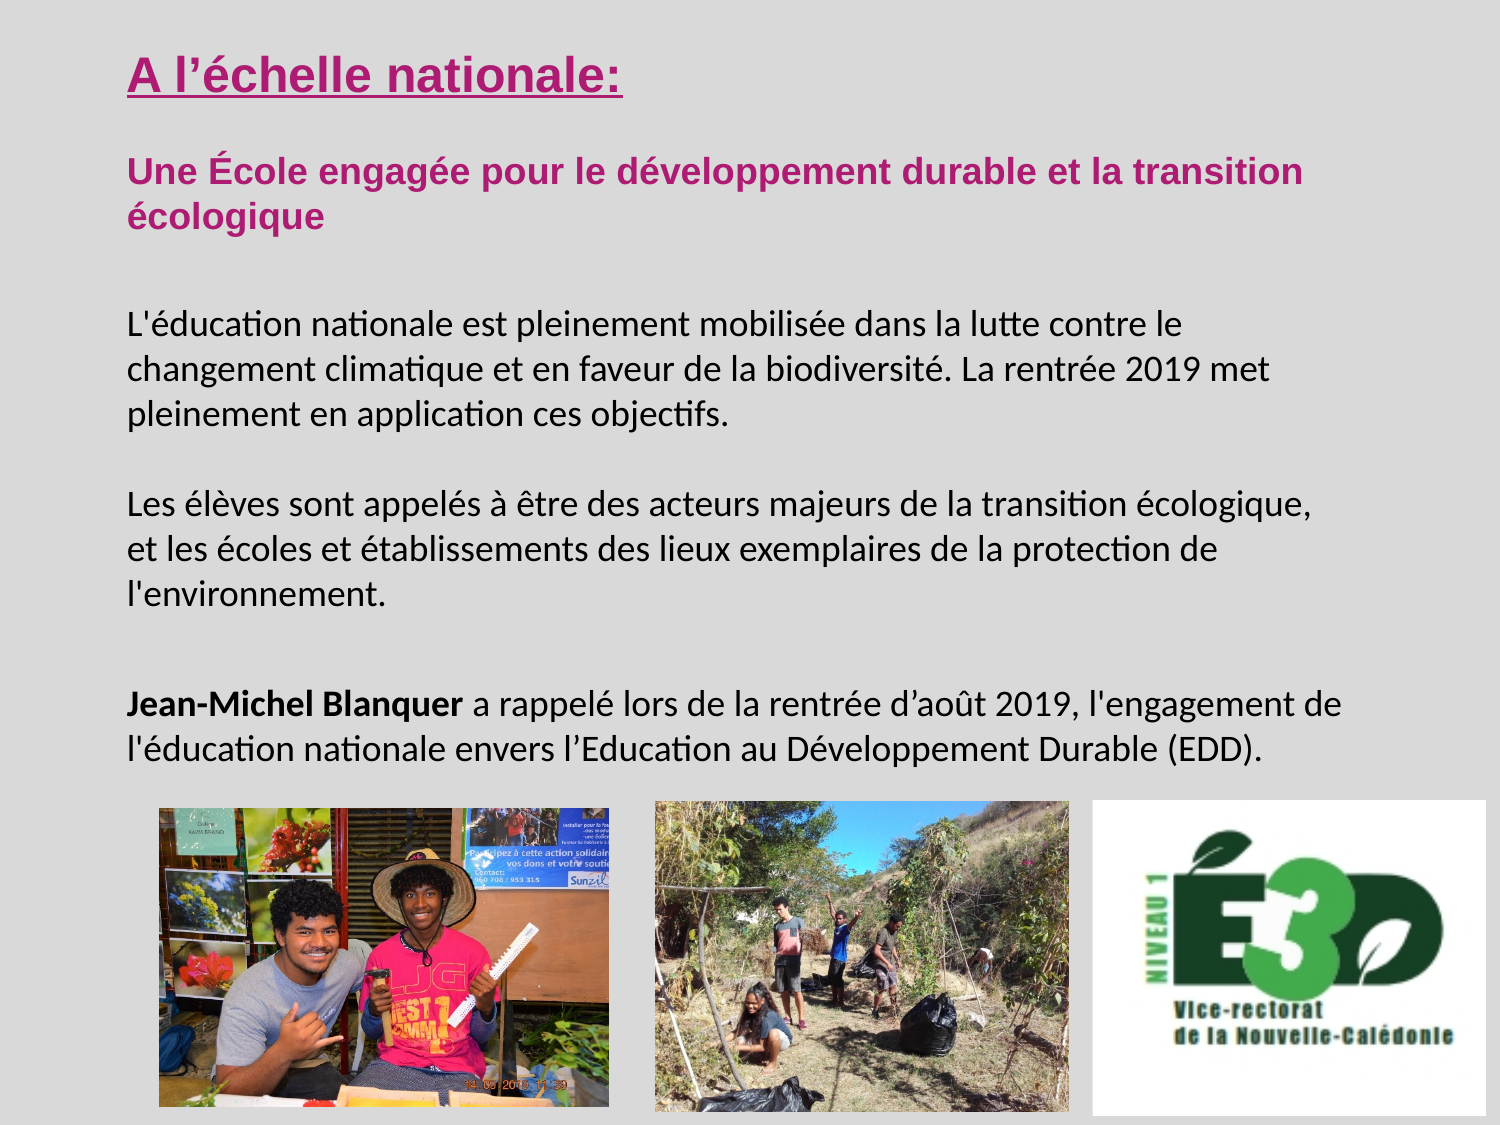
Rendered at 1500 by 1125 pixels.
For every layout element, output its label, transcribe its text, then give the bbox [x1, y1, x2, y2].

text_box A l’échelle nationale: Une École engagée pour le développement durable et la transition écologique [112, 34, 1412, 245]
text_box L'éducation nationale est pleinement mobilisée dans la lutte contre le changement climatique et en faveur de la biodiversité. La rentrée 2019 met pleinement en application ces objectifs. Les élèves sont appelés à être des acteurs majeurs de la transition écologique, et les écoles et établissements des lieux exemplaires de la protection de l'environnement. Jean-Michel Blanquer a rappelé lors de la rentrée d’août 2019, l'engagement de l'éducation nationale envers l’Education au Développement Durable (EDD). [112, 291, 1365, 797]
picture [159, 808, 609, 1107]
picture [1092, 800, 1487, 1116]
picture [655, 801, 1070, 1113]
